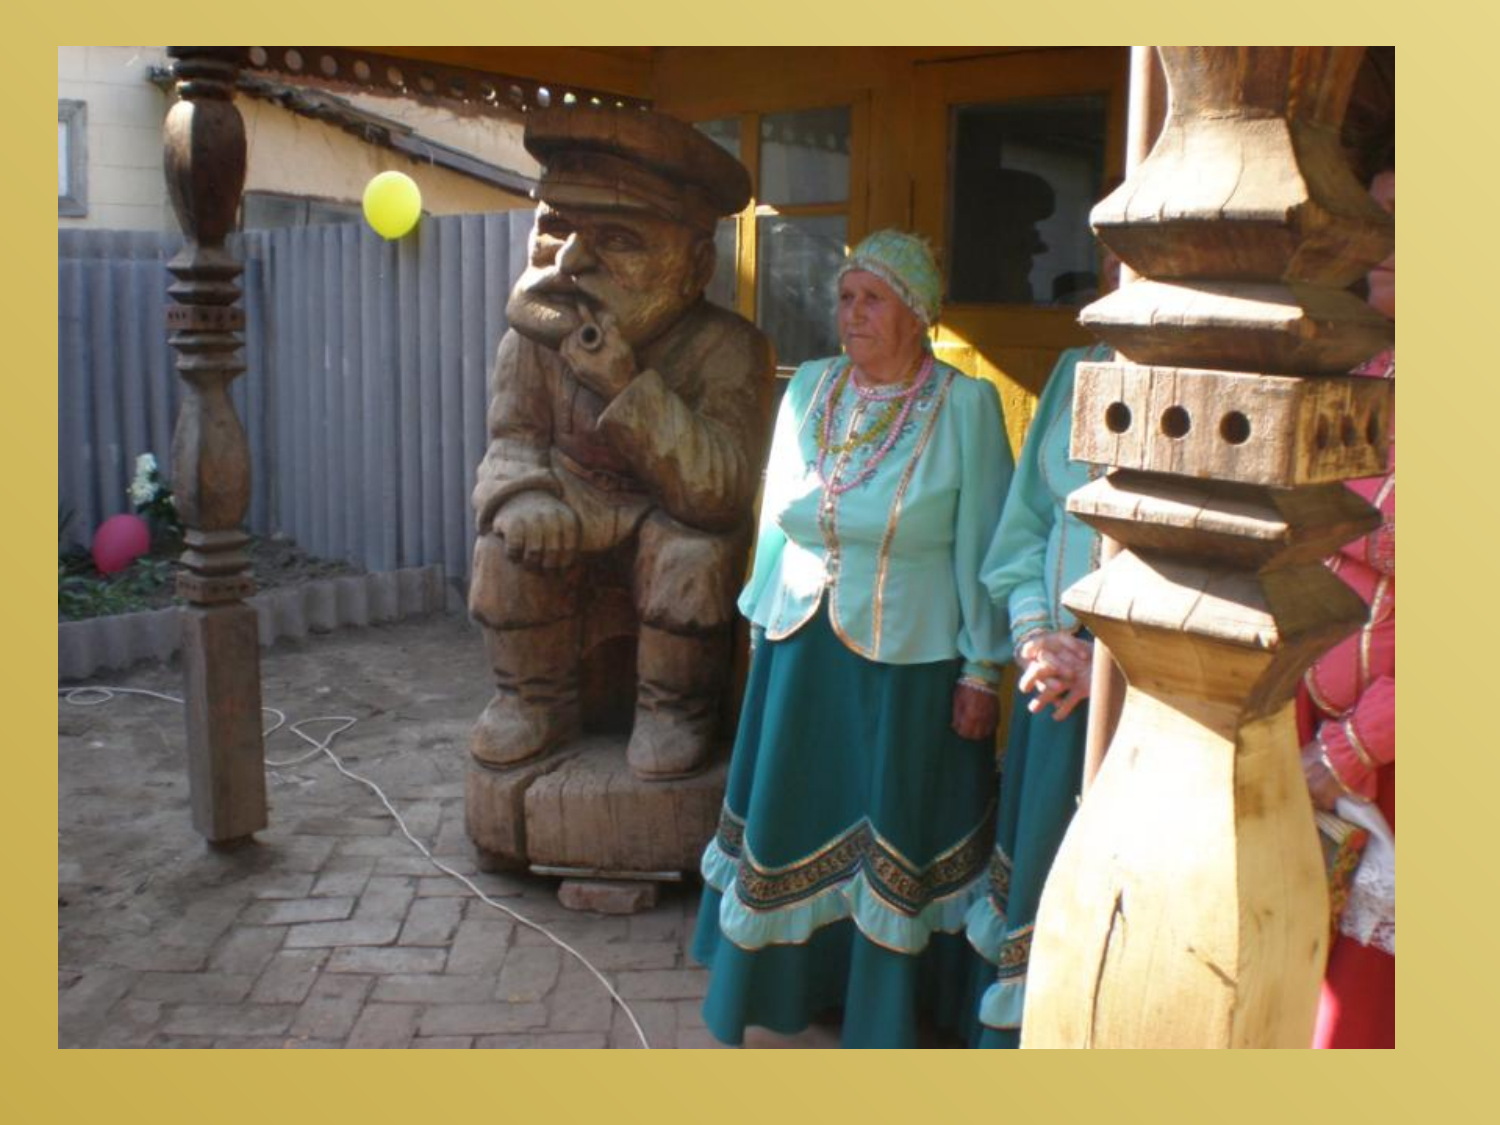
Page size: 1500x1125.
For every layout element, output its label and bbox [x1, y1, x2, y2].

picture [58, 46, 1395, 1049]
